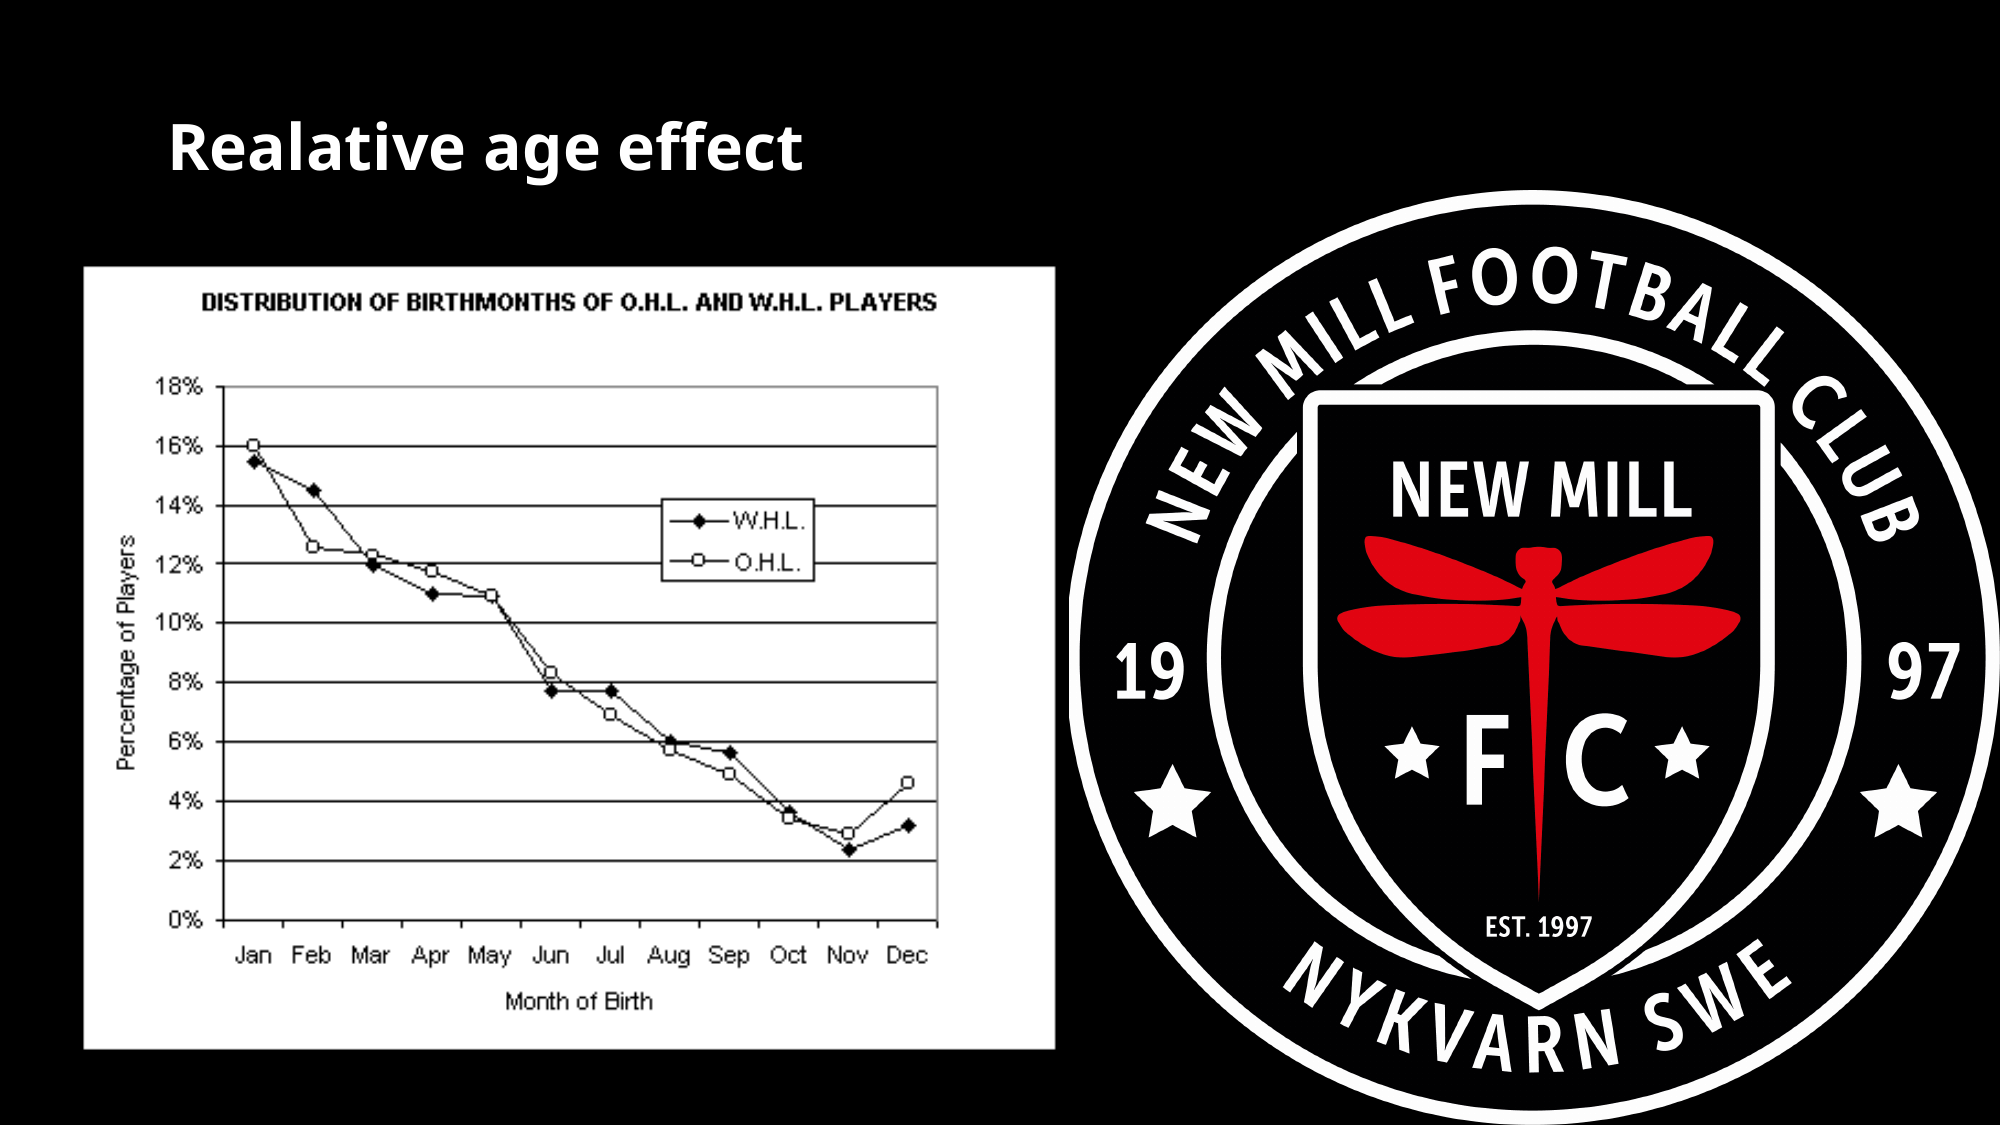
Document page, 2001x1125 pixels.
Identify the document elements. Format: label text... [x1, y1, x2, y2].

picture [70, 190, 2000, 1125]
title Realative age effect [152, 64, 913, 193]
